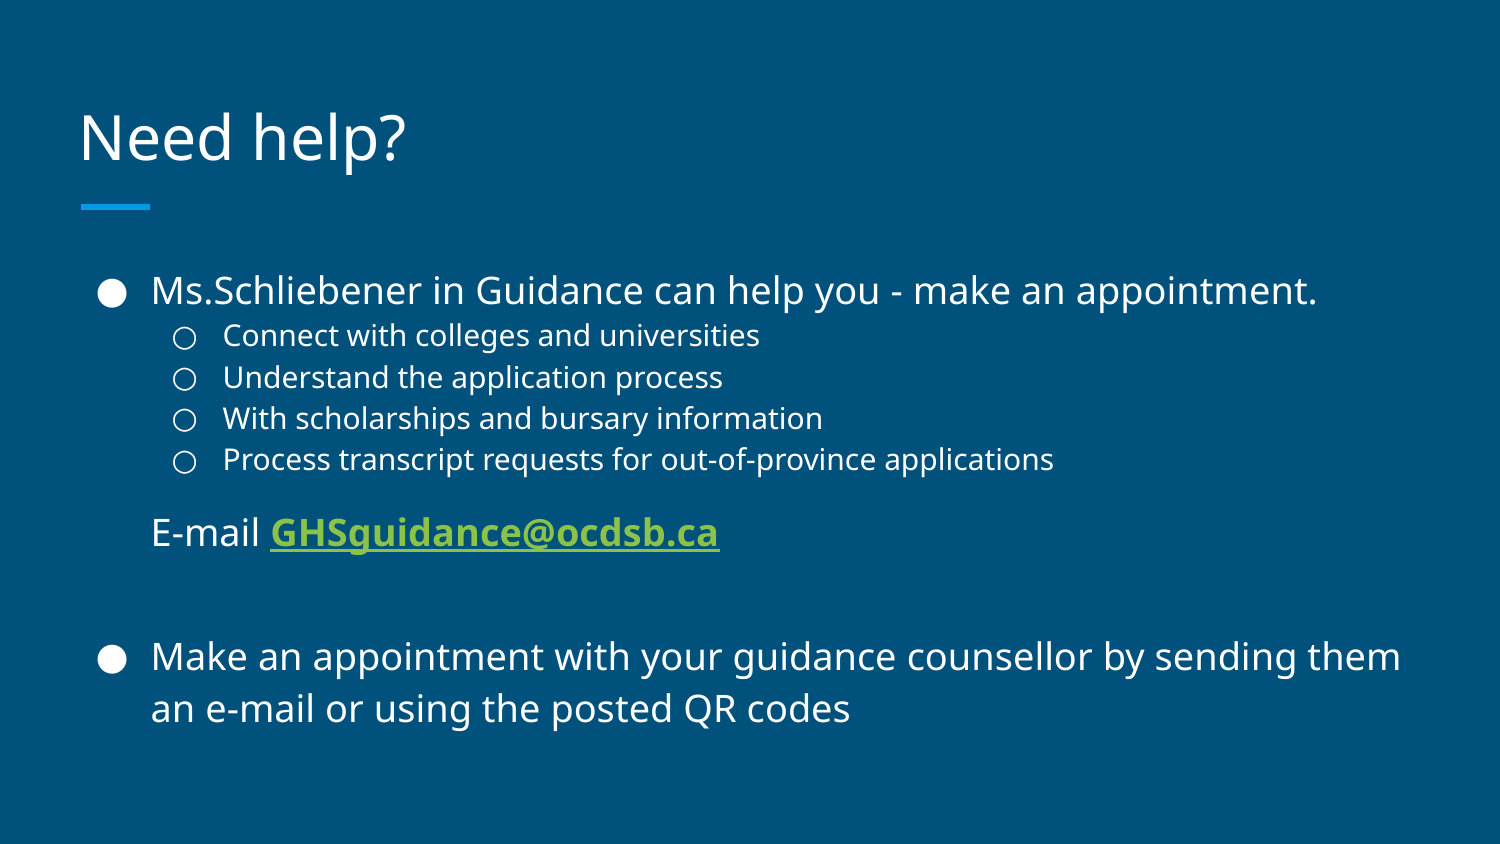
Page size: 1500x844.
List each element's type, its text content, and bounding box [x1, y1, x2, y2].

list Ms.Schliebener in Guidance can help you - make an appointment. Connect with colleges and universities Understand the application process With scholarships and bursary information Process transcript requests for out-of-province applications E-mail GHSguidance@ocdsb.ca Make an appointment with your guidance counsellor by sending them an e-mail or using the posted QR codes [63, 244, 1437, 750]
title Need help? [63, 75, 1437, 188]
